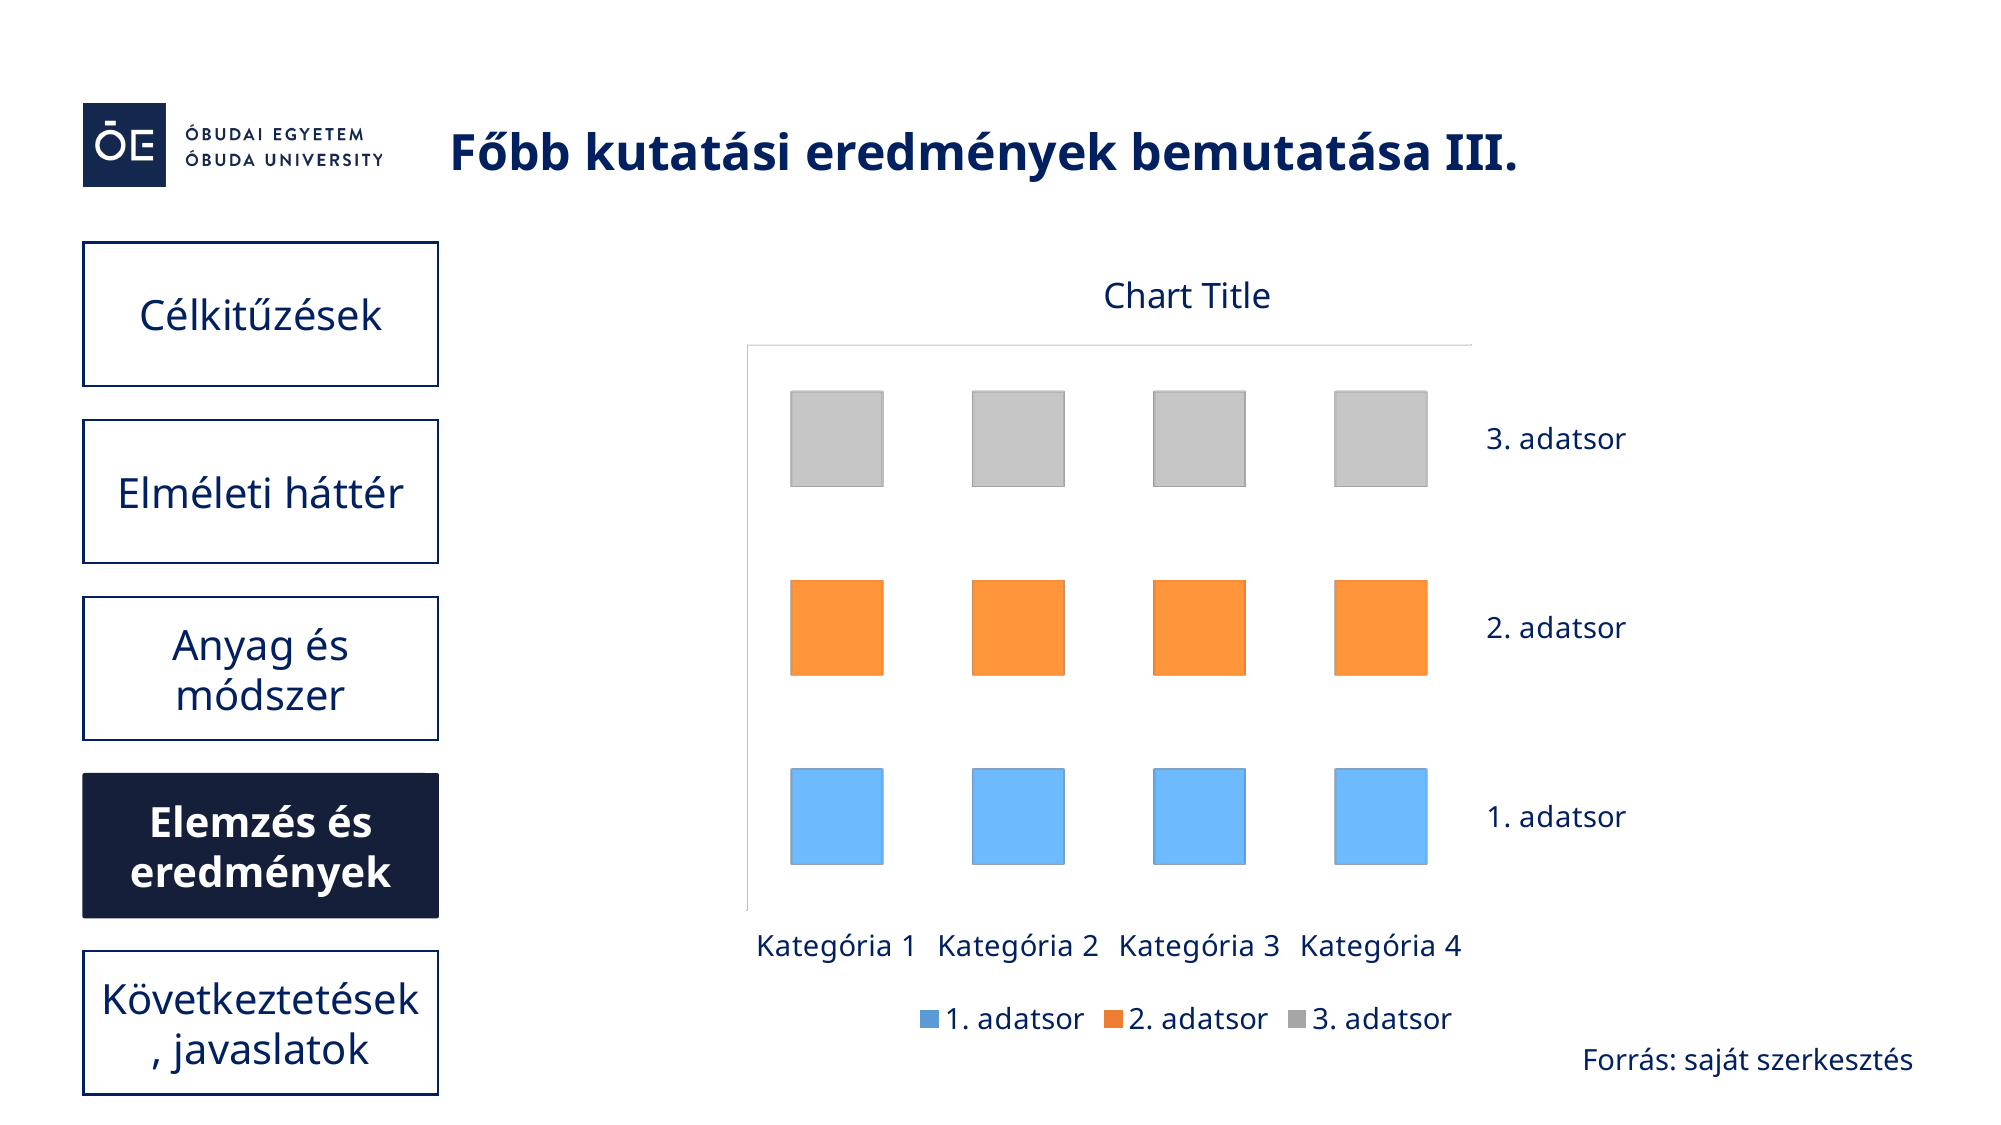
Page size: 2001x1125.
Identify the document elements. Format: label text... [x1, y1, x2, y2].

text_box Anyag és módszer [82, 596, 439, 741]
text_box Következtetések, javaslatok [82, 950, 439, 1096]
text_box Forrás: saját szerkesztés [1567, 1033, 1929, 1084]
text_box Főbb kutatási eredmények bemutatása III. [434, 113, 1565, 189]
text_box Elemzés és eredmények [82, 772, 439, 919]
text_box Elméleti háttér [82, 419, 439, 564]
chart [601, 236, 1772, 1046]
text_box Célkitűzések [82, 241, 439, 387]
